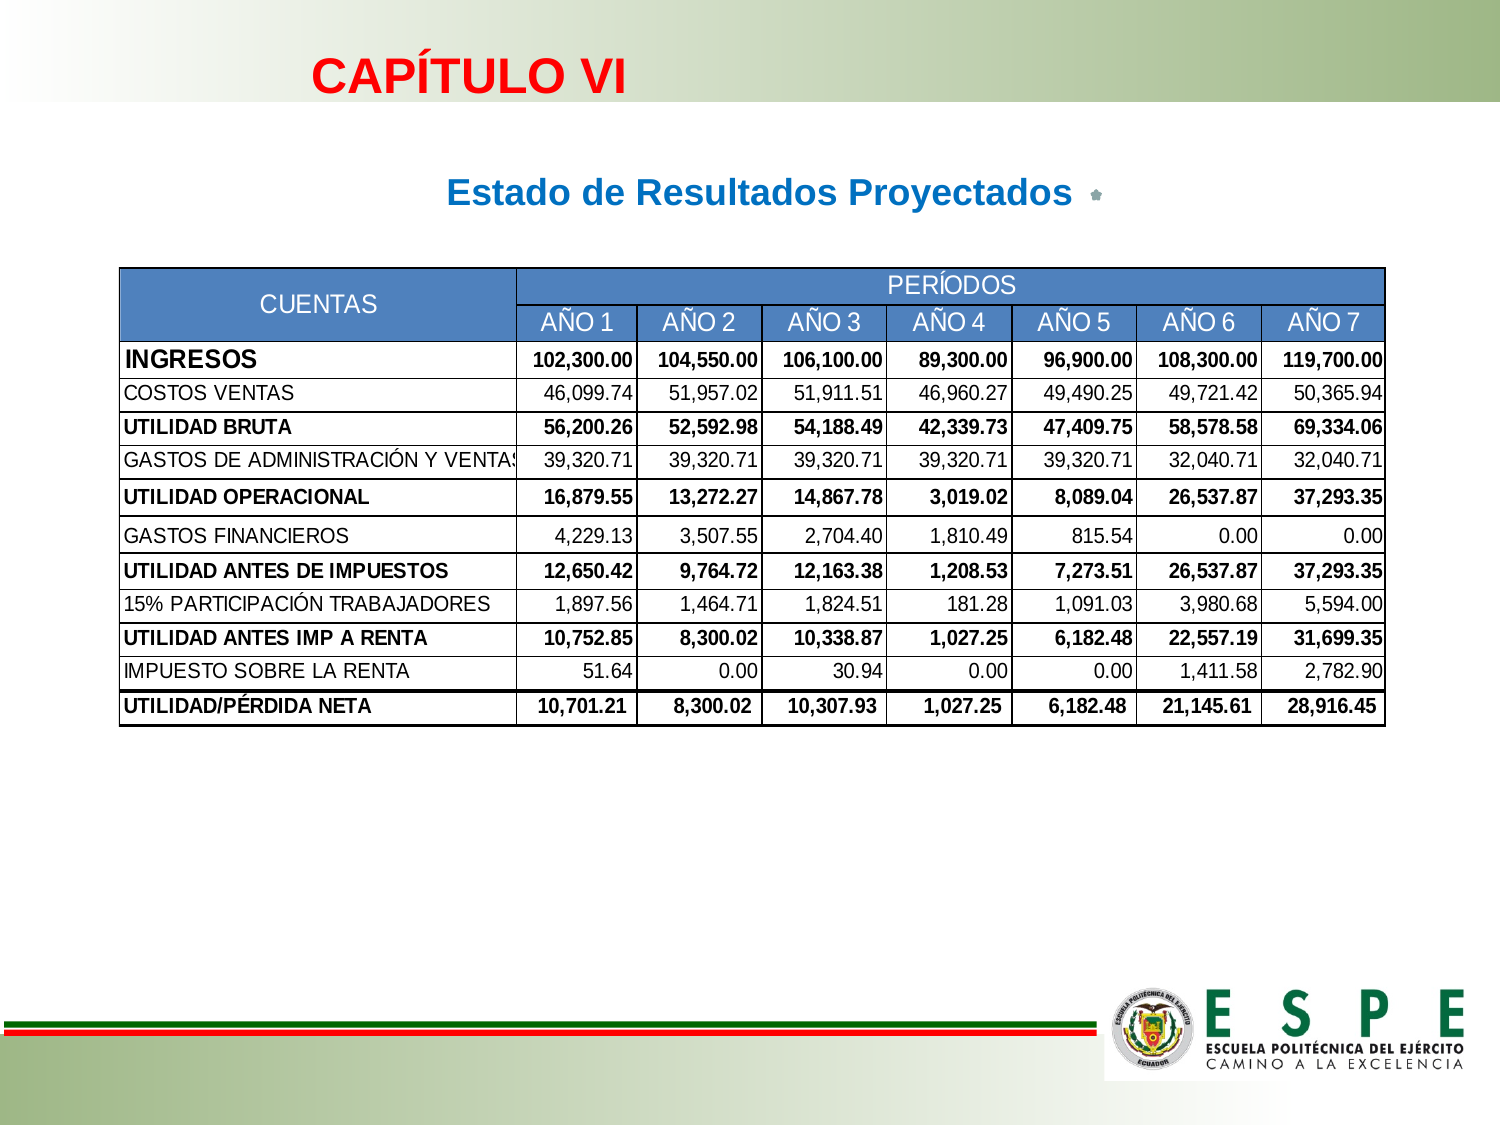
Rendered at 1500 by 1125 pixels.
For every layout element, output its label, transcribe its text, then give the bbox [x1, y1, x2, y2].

text_box [1090, 189, 1102, 201]
picture [118, 266, 1388, 729]
picture [1104, 976, 1483, 1081]
text_box CAPÍTULO VI [242, 36, 698, 111]
text_box Estado de Resultados Proyectados [281, 160, 1089, 221]
